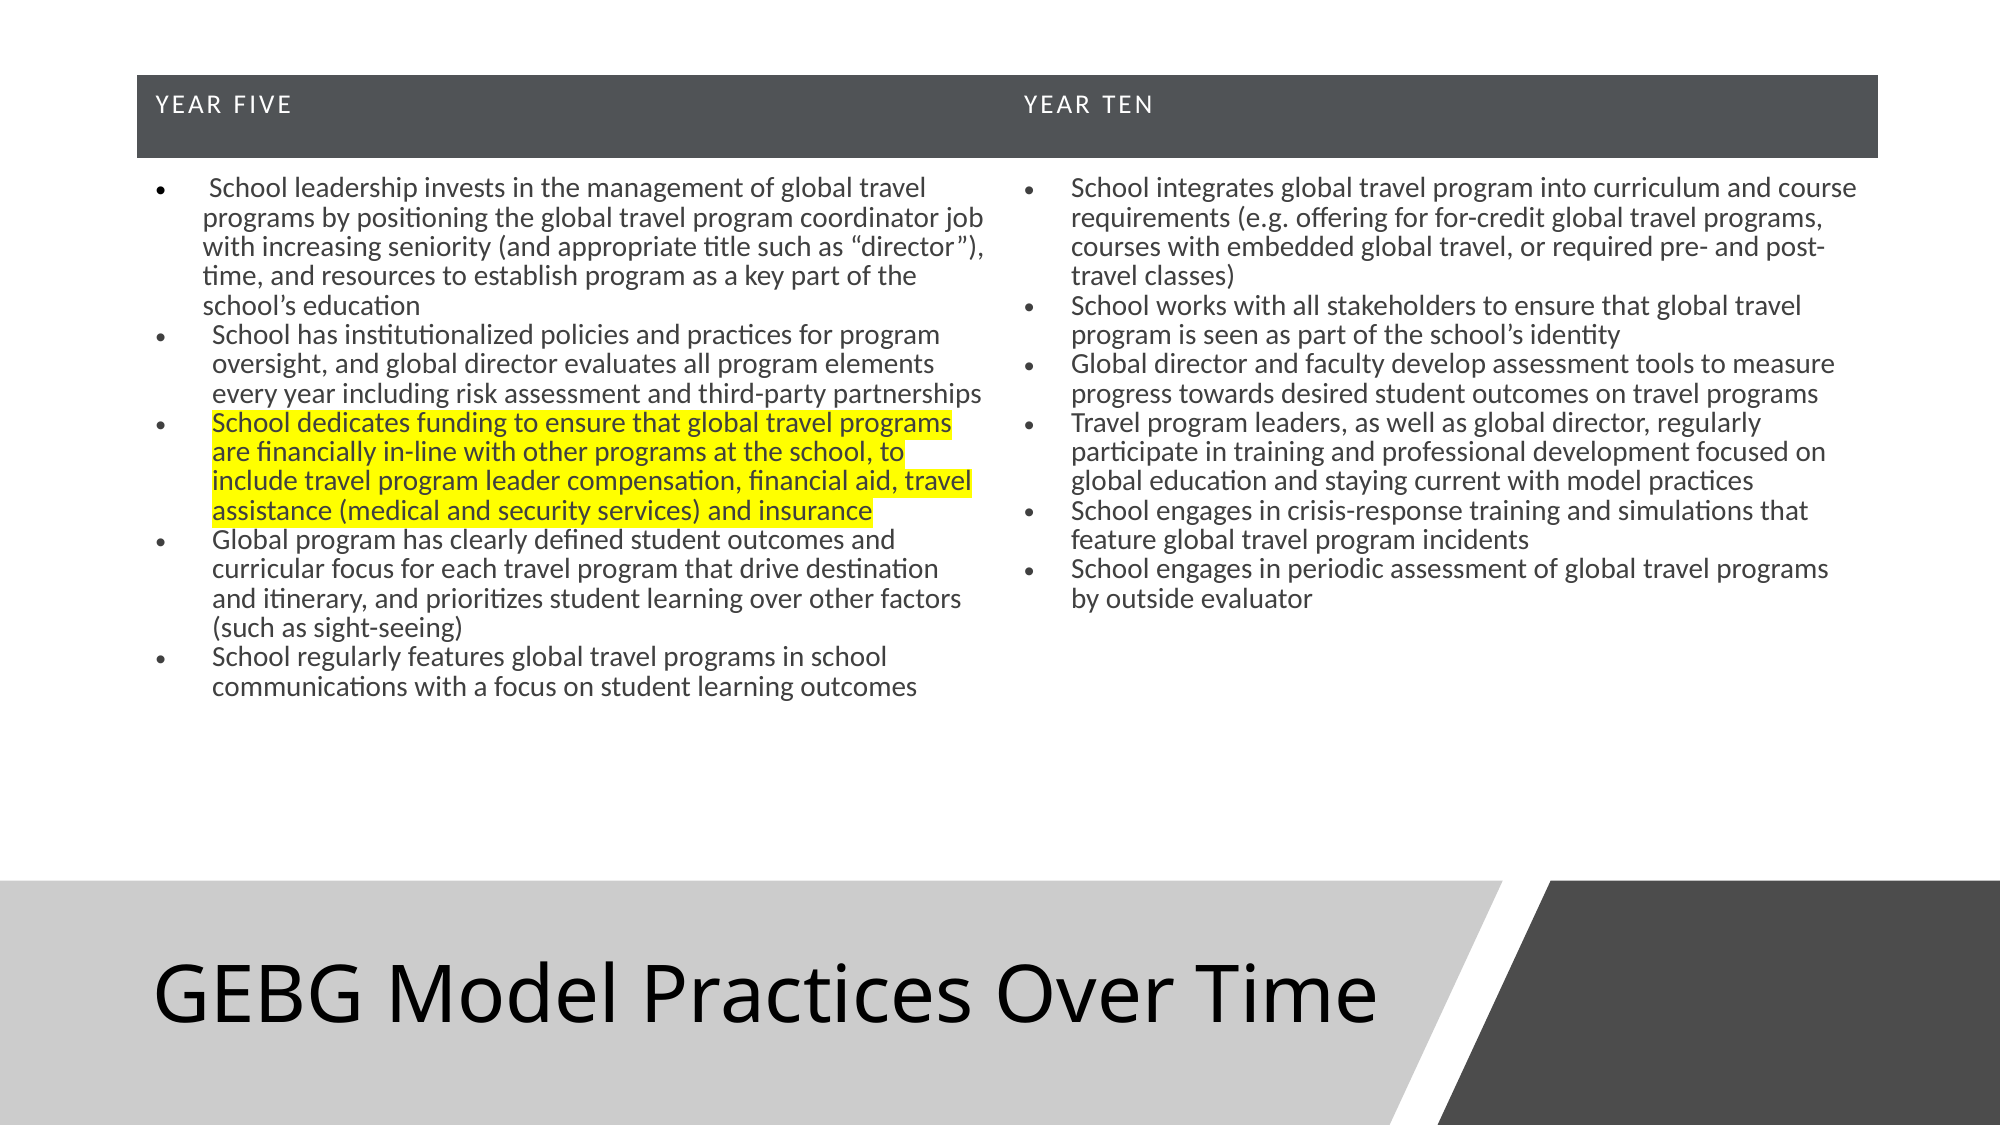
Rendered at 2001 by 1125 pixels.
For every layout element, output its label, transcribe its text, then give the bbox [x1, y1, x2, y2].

table_header YEAR five [137, 75, 1006, 158]
title GEBG Model Practices Over Time [137, 907, 1404, 1087]
text_box [0, 879, 1505, 1125]
table_header YEAR ten [1006, 75, 1878, 158]
table_cell School integrates global travel program into curriculum and course requirements (e.g. offering for for-credit global travel programs, courses with embedded global travel, or required pre- and post- travel classes) School works with all stakeholders to ensure that global travel program is seen as part of the school’s identity Global director and faculty develop assessment tools to measure progress towards desired student outcomes on travel programs Travel program leaders, as well as global director, regularly participate in training and professional development focused on global education and staying current with model practices School engages in crisis-response training and simulations that feature global travel program incidents School engages in periodic assessment of global travel programs by outside evaluator [1006, 158, 1878, 825]
table_cell School leadership invests in the management of global travel programs by positioning the global travel program coordinator job with increasing seniority (and appropriate title such as “director”), time, and resources to establish program as a key part of the school’s education School has institutionalized policies and practices for program oversight, and global director evaluates all program elements every year including risk assessment and third-party partnerships School dedicates funding to ensure that global travel programs are financially in-line with other programs at the school, to include travel program leader compensation, financial aid, travel assistance (medical and security services) and insurance Global program has clearly defined student outcomes and curricular focus for each travel program that drive destination and itinerary, and prioritizes student learning over other factors (such as sight-seeing) School regularly features global travel programs in school communications with a focus on student learning outcomes [137, 158, 1006, 825]
text_box [1436, 879, 2000, 1125]
